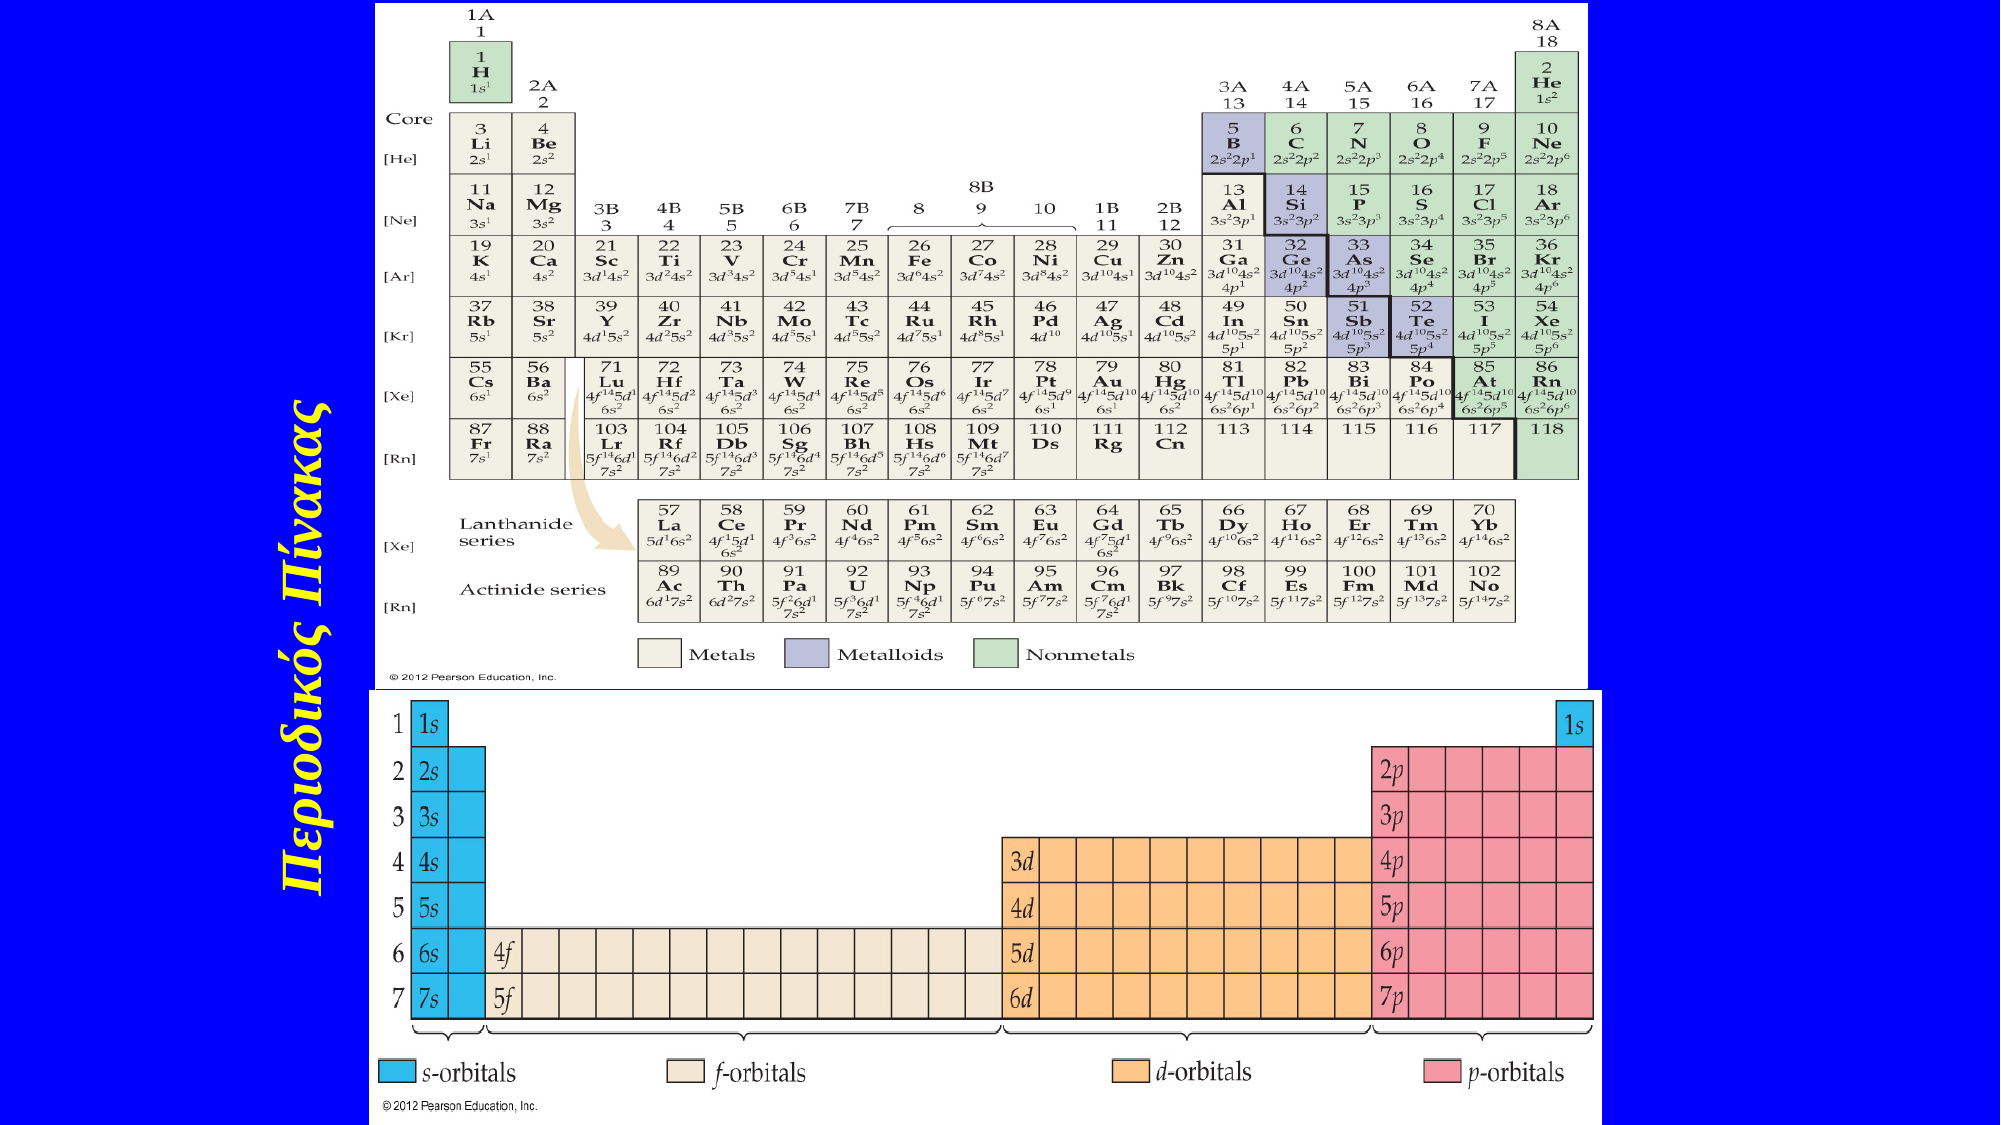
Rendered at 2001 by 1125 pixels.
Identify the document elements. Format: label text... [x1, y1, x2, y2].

text_box Περιοδικός Πίνακας [254, 3, 342, 1125]
picture [368, 2, 1602, 1125]
